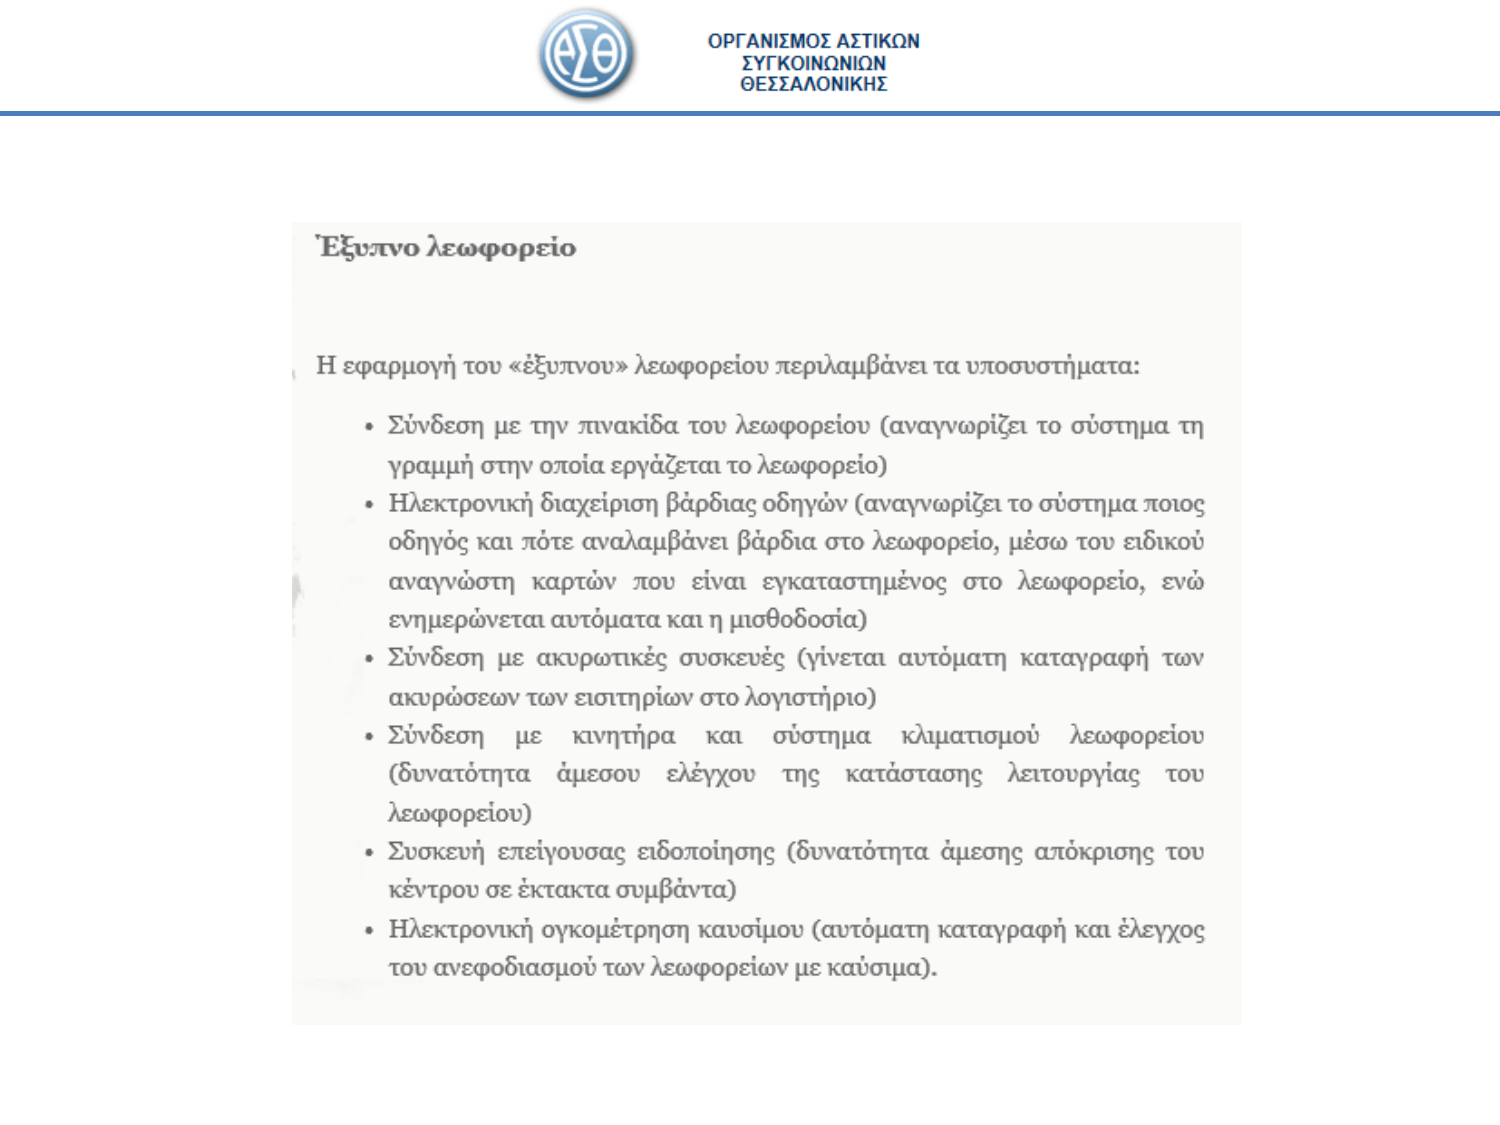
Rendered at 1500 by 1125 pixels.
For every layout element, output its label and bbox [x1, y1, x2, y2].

picture [501, 0, 992, 107]
picture [292, 222, 1242, 1025]
